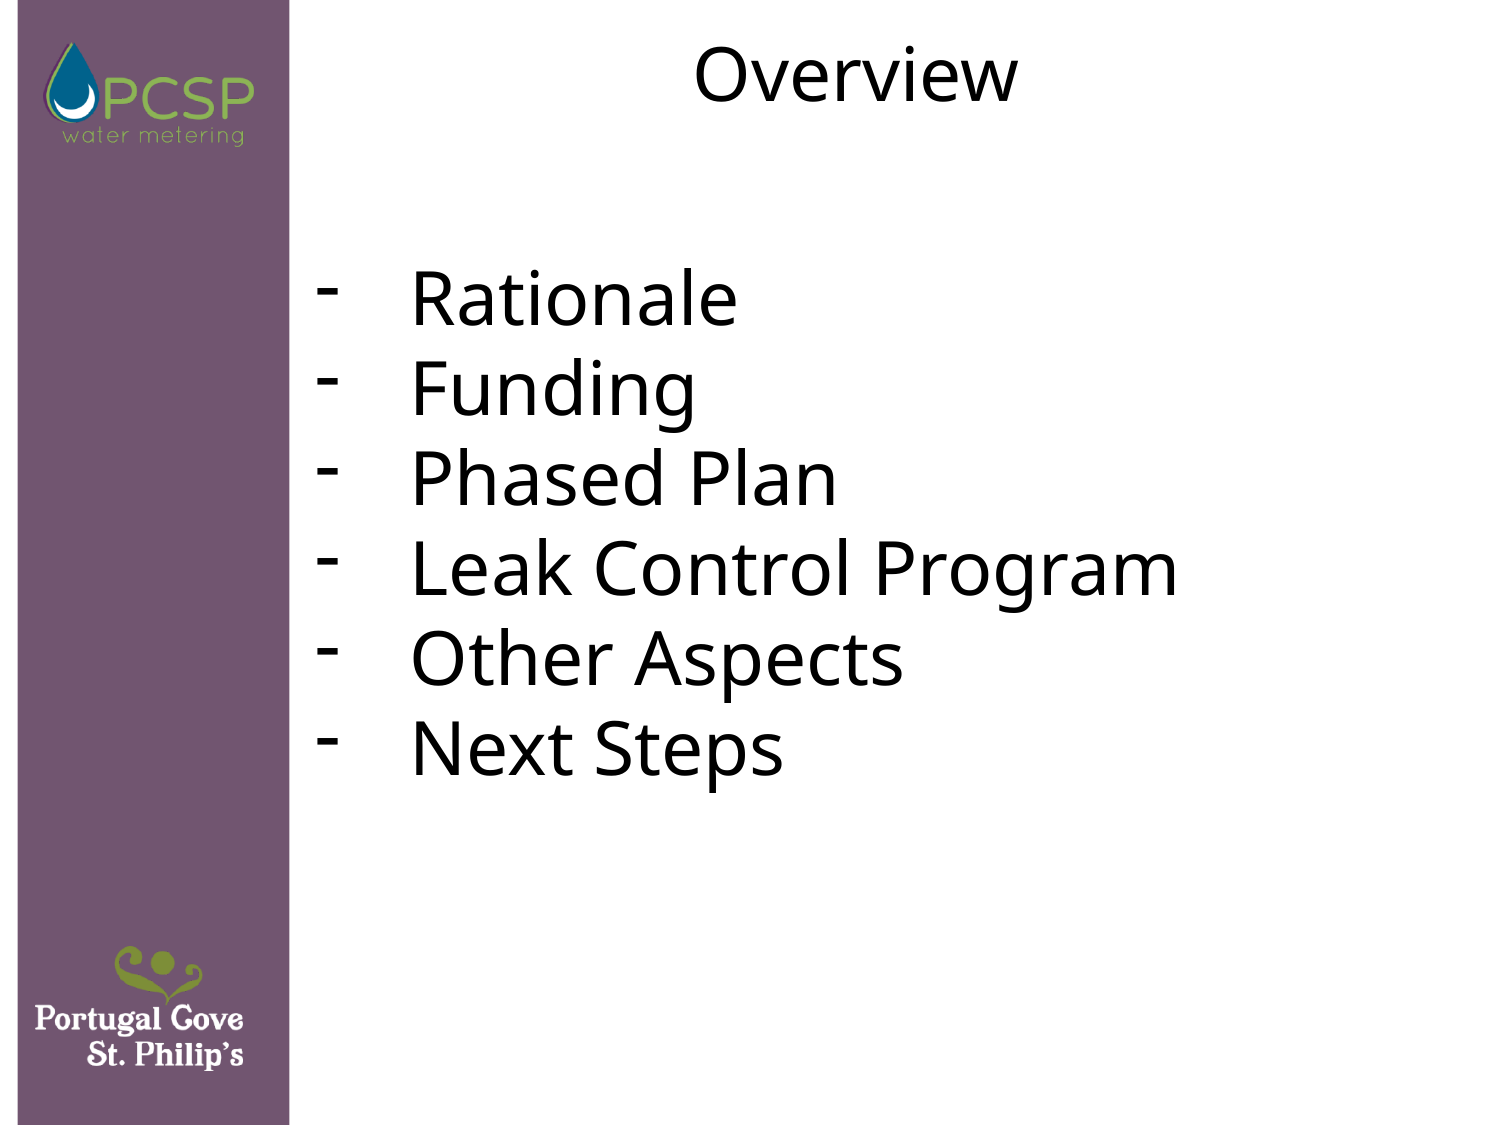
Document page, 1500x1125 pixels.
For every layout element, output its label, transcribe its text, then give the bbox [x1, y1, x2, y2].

text_box Overview [312, 19, 1400, 124]
text_box Rationale Funding Phased Plan Leak Control Program Other Aspects Next Steps [301, 243, 1388, 799]
picture [35, 946, 243, 1071]
picture [43, 42, 254, 147]
